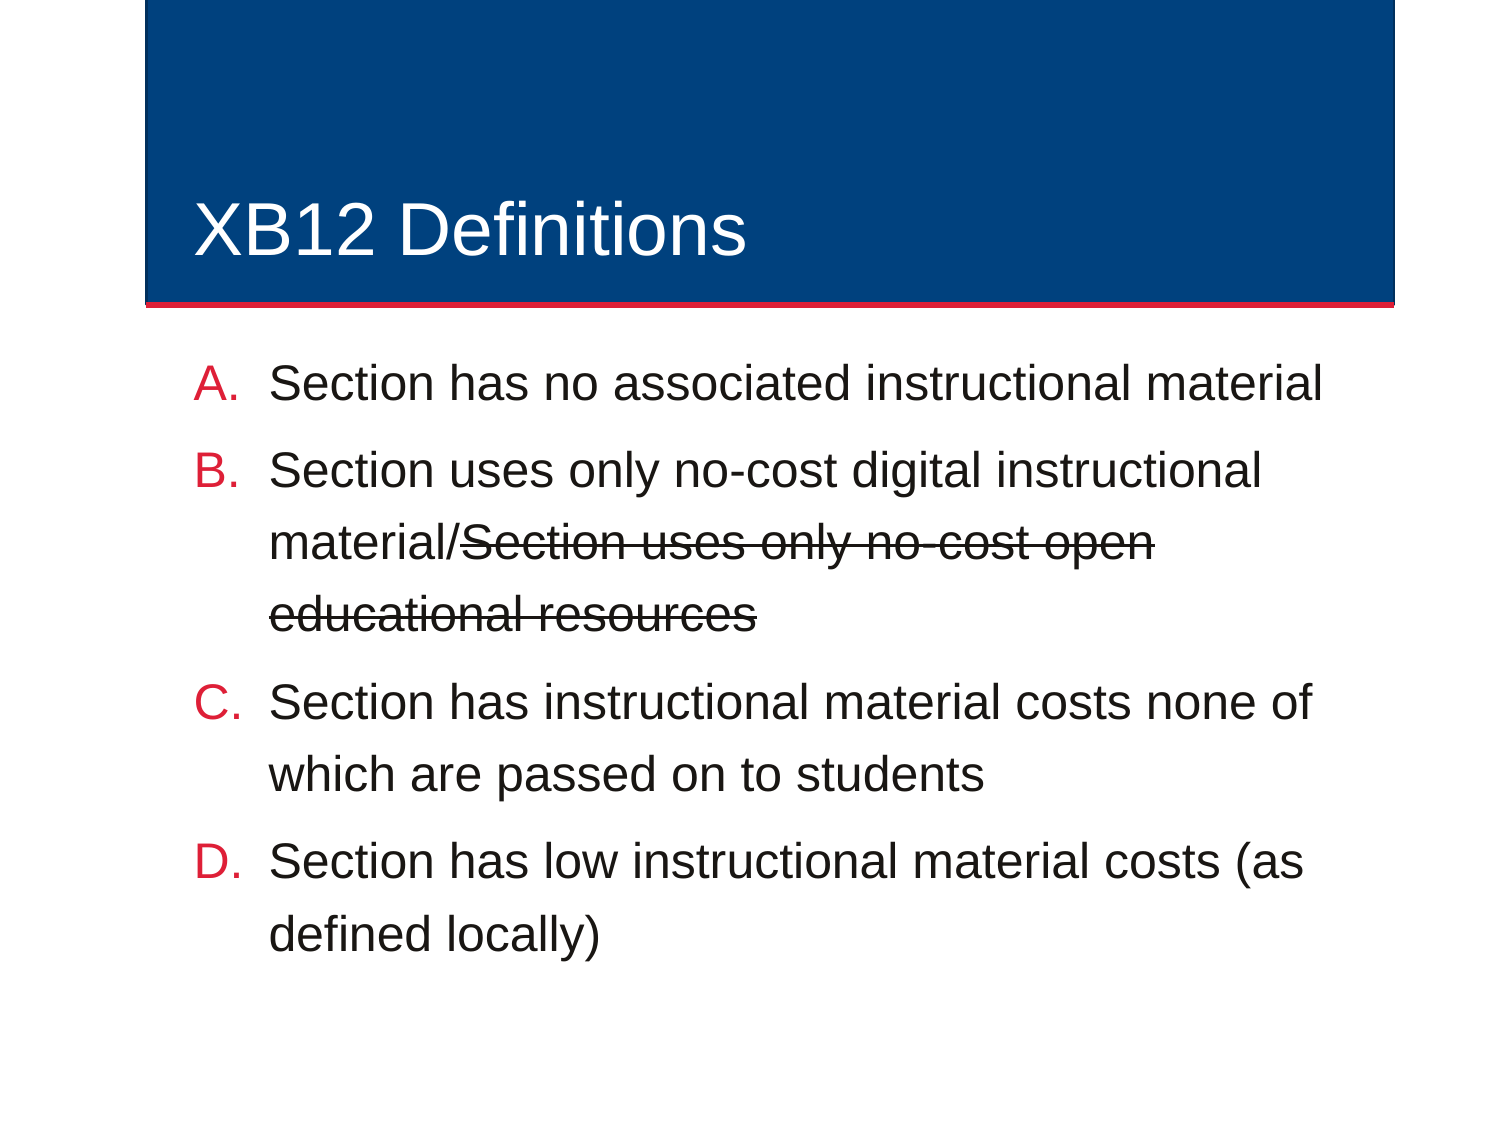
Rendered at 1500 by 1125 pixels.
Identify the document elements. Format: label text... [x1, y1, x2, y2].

list Section has no associated instructional material Section uses only no-cost digital instructional material/Section uses only no-cost open educational resources Section has instructional material costs none of which are passed on to students Section has low instructional material costs (as defined locally) [178, 330, 1361, 994]
title XB12 Definitions [178, 132, 1361, 280]
